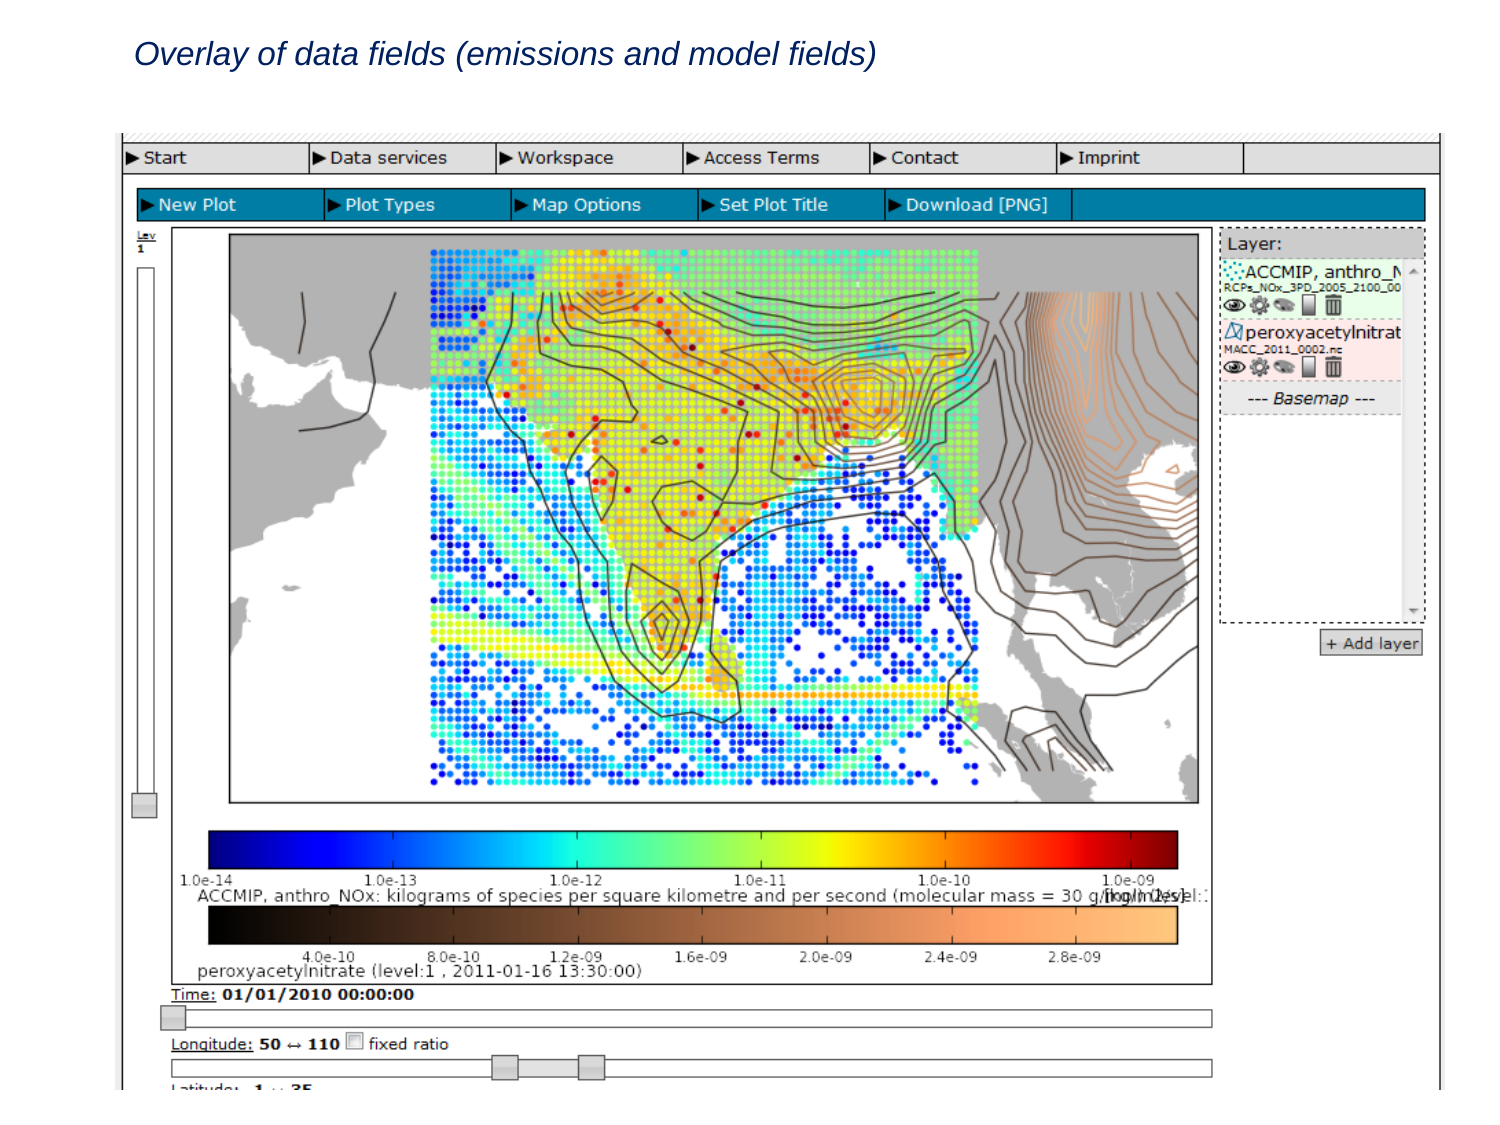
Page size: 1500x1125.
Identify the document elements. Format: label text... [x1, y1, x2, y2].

picture [114, 133, 1445, 1090]
text_box Overlay of data fields (emissions and model fields) [119, 24, 894, 80]
